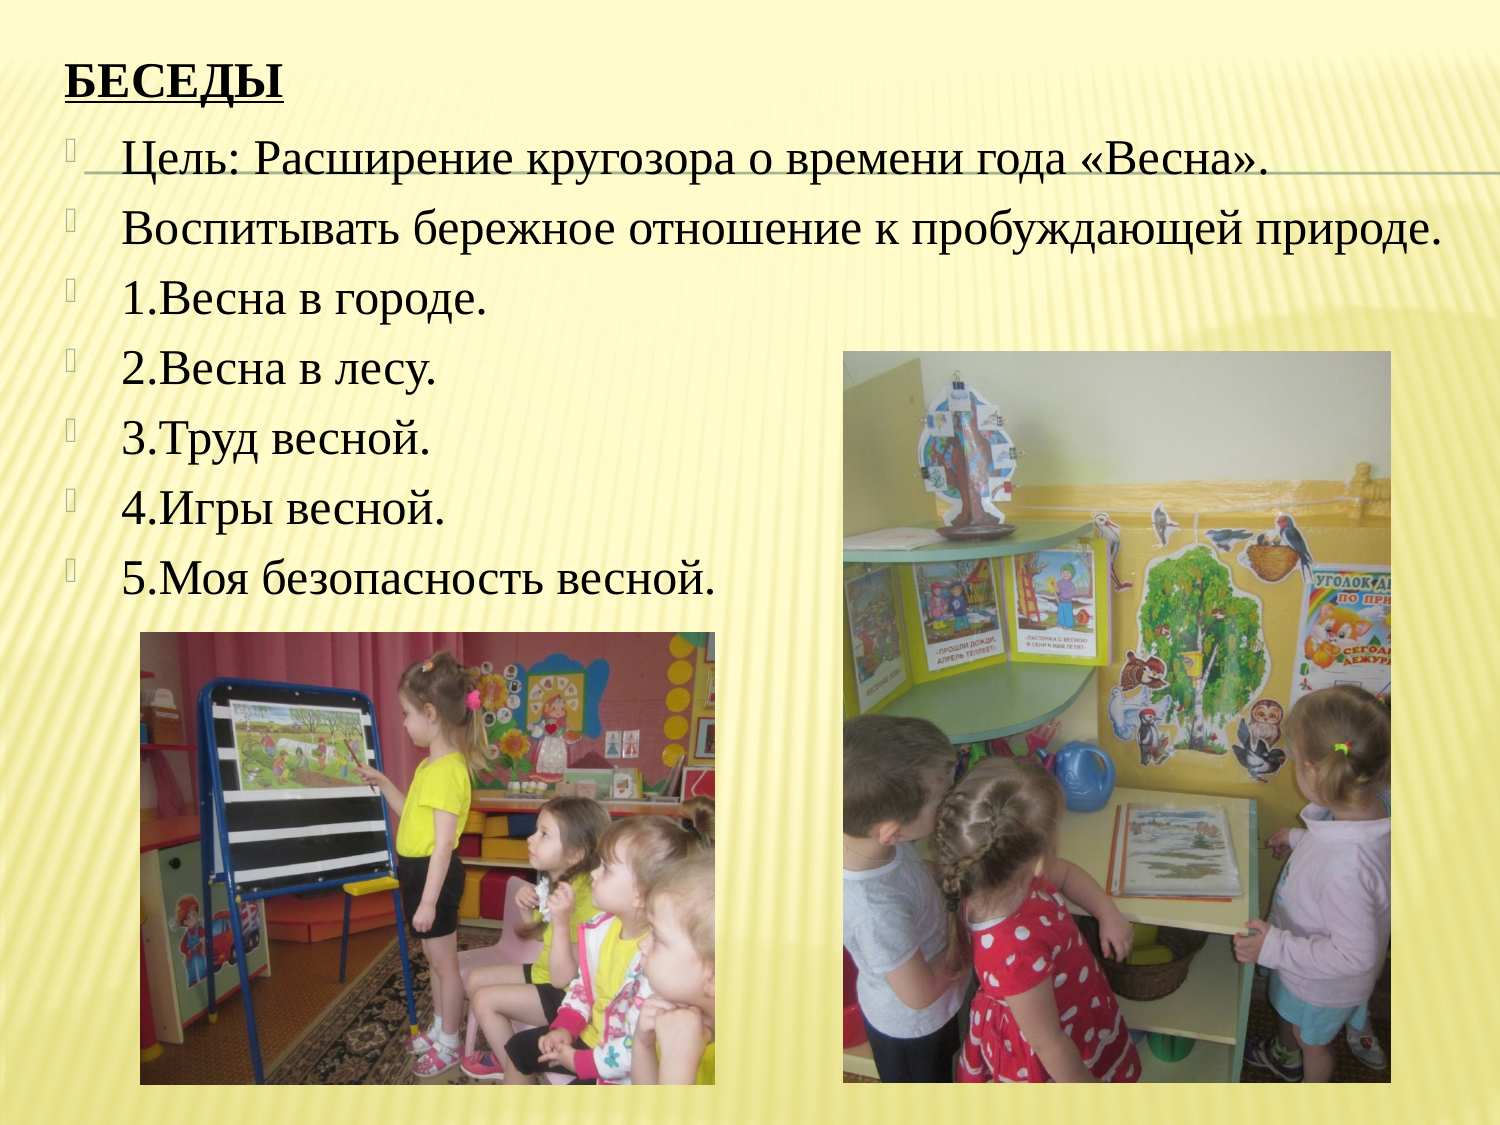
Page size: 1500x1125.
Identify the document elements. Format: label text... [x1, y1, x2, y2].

picture [140, 632, 716, 1085]
list Цель: Расширение кругозора о времени года «Весна». Воспитывать бережное отношение к пробуждающей природе. 1.Весна в городе. 2.Весна в лесу. 3.Труд весной. 4.Игры весной. 5.Моя безопасность весной. [50, 117, 1475, 998]
title Беседы [50, 75, 1475, 117]
picture [843, 351, 1392, 1083]
